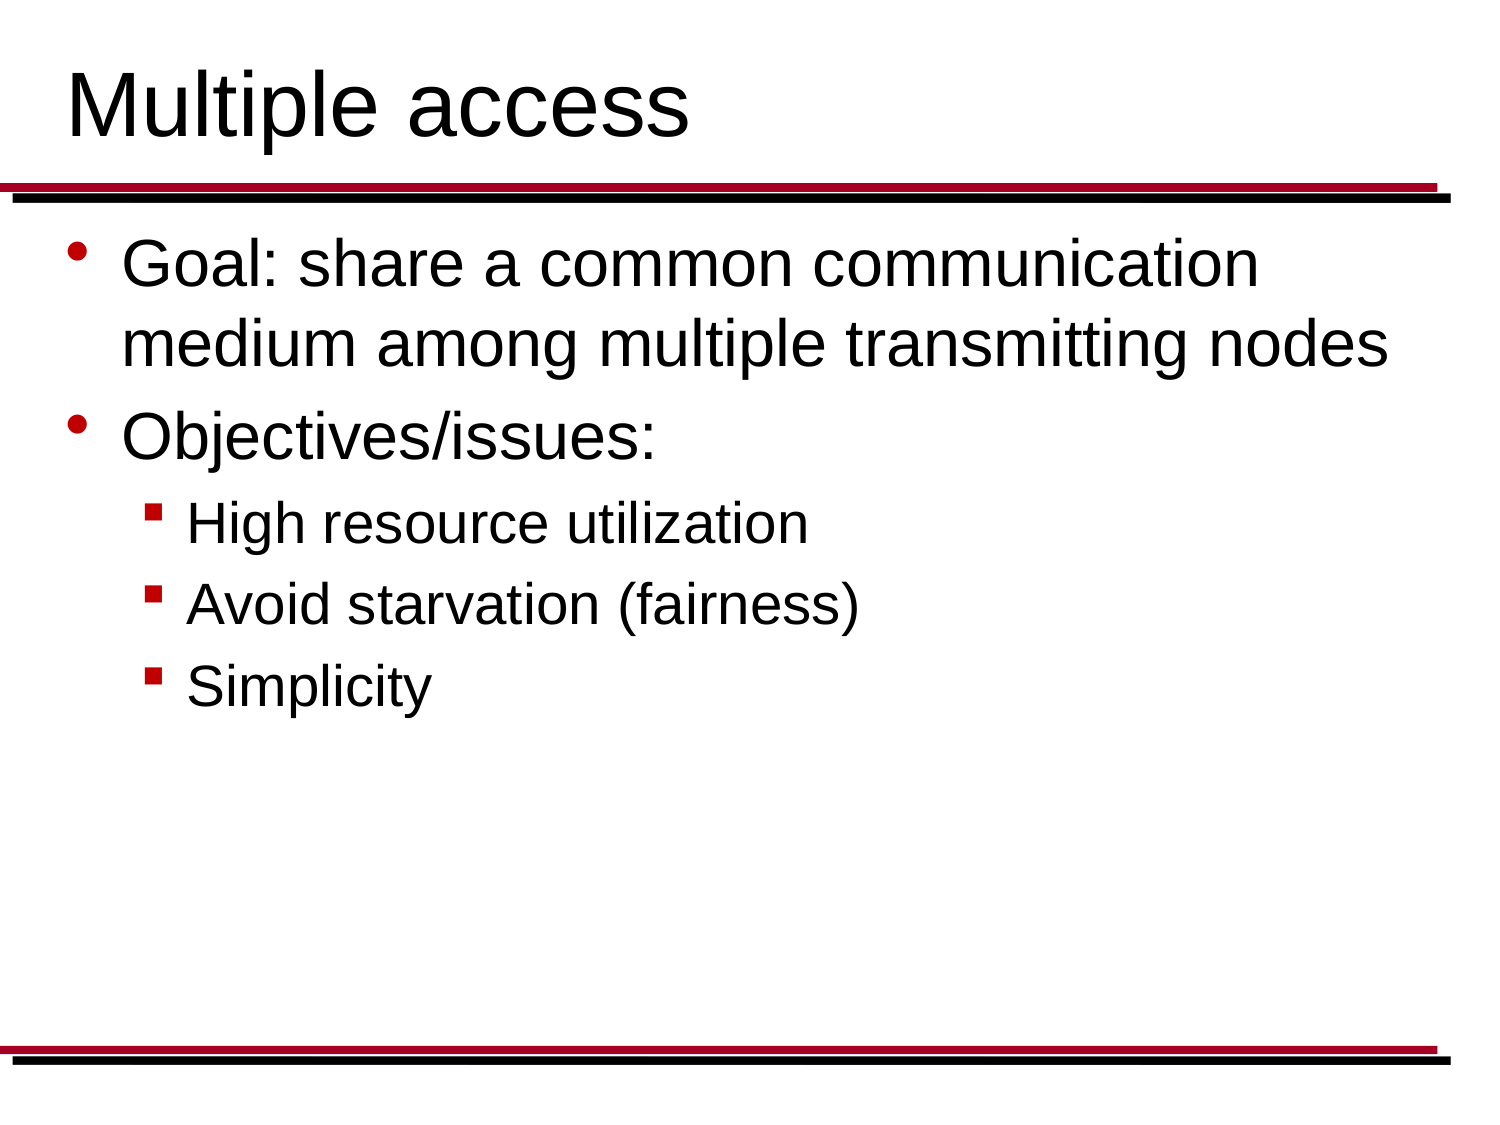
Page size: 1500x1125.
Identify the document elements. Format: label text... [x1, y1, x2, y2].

list Goal: share a common communication medium among multiple transmitting nodes Objectives/issues: High resource utilization Avoid starvation (fairness) Simplicity [50, 212, 1425, 1038]
title Multiple access [50, 0, 1425, 200]
